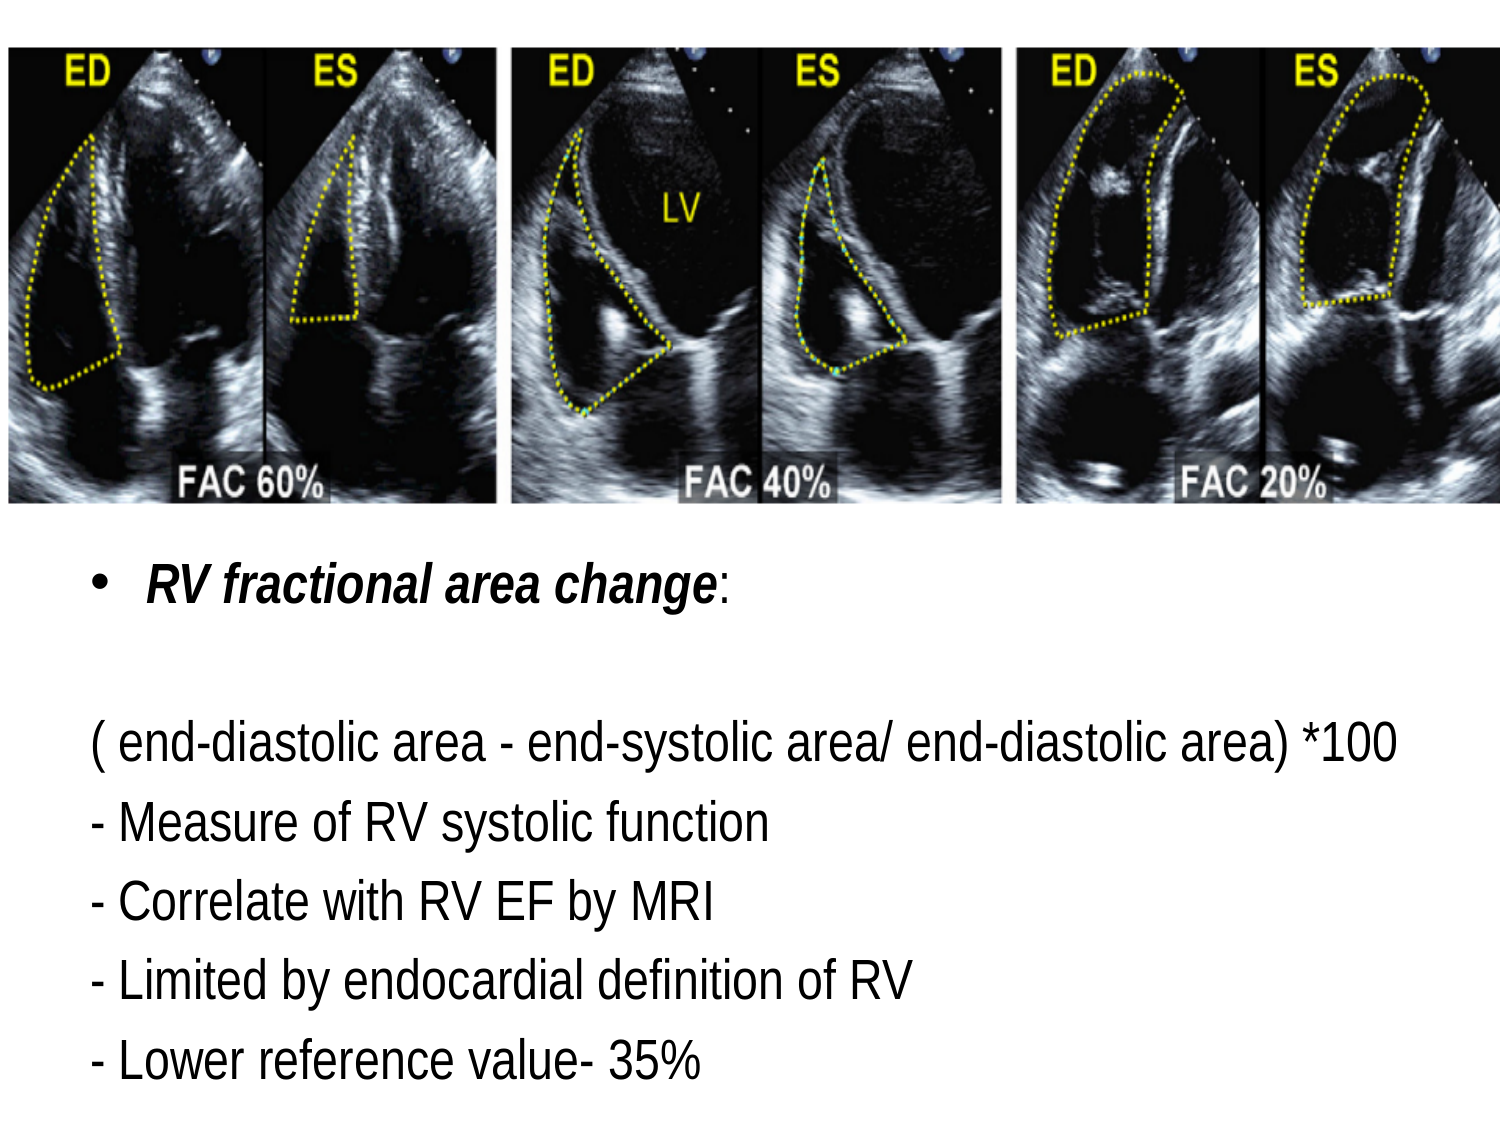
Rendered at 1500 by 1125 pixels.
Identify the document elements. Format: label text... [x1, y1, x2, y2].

picture [4, 42, 1500, 516]
list RV fractional area change: ( end-diastolic area - end-systolic area/ end-diastolic area) *100 - Measure of RV systolic function - Correlate with RV EF by MRI - Limited by endocardial definition of RV - Lower reference value- 35% [75, 538, 1425, 1106]
